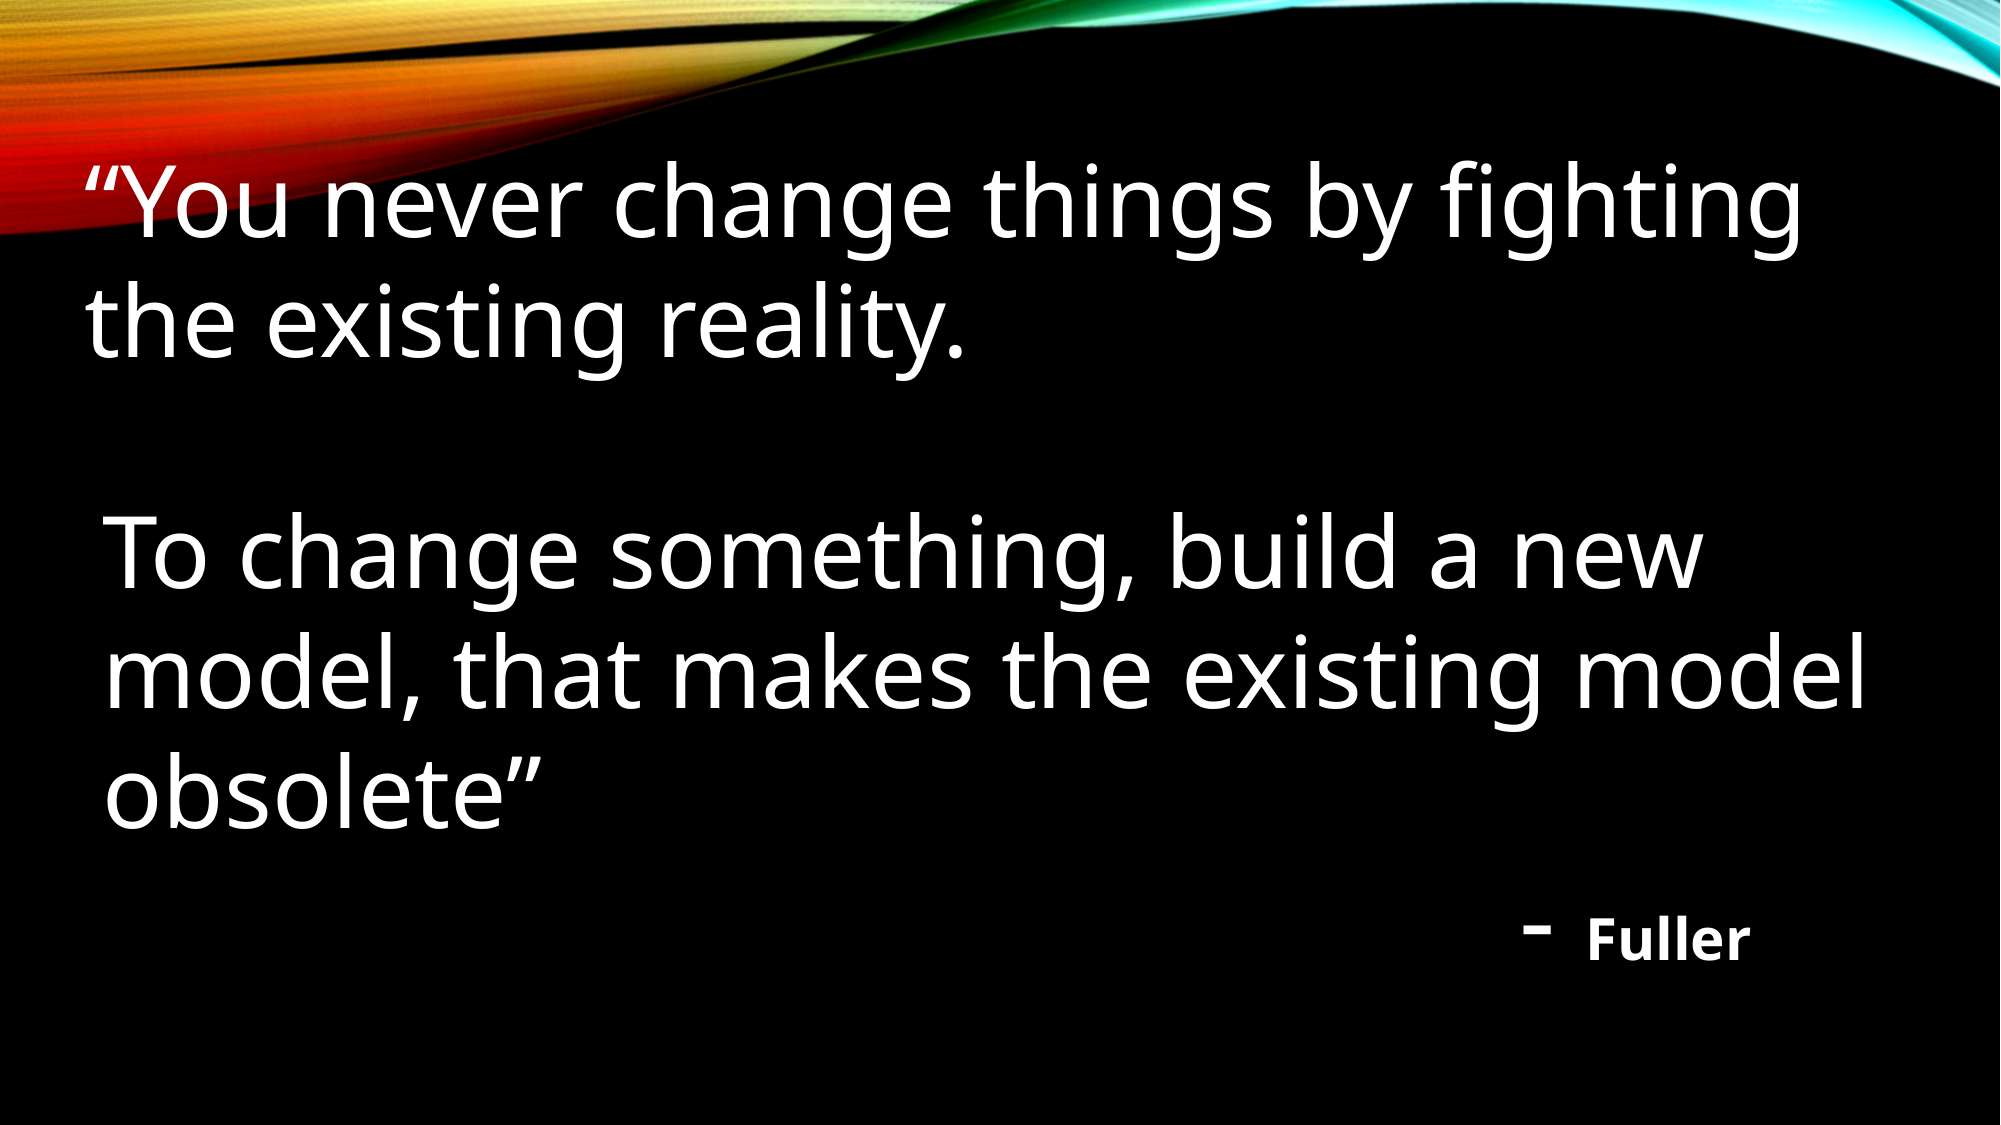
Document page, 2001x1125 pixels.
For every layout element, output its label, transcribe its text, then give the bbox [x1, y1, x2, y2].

text_box To change something, build a new model, that makes the existing model obsolete” - Fuller [87, 480, 1913, 991]
text_box “You never change things by fighting the existing reality. [69, 129, 1931, 505]
picture [0, 0, 2000, 237]
